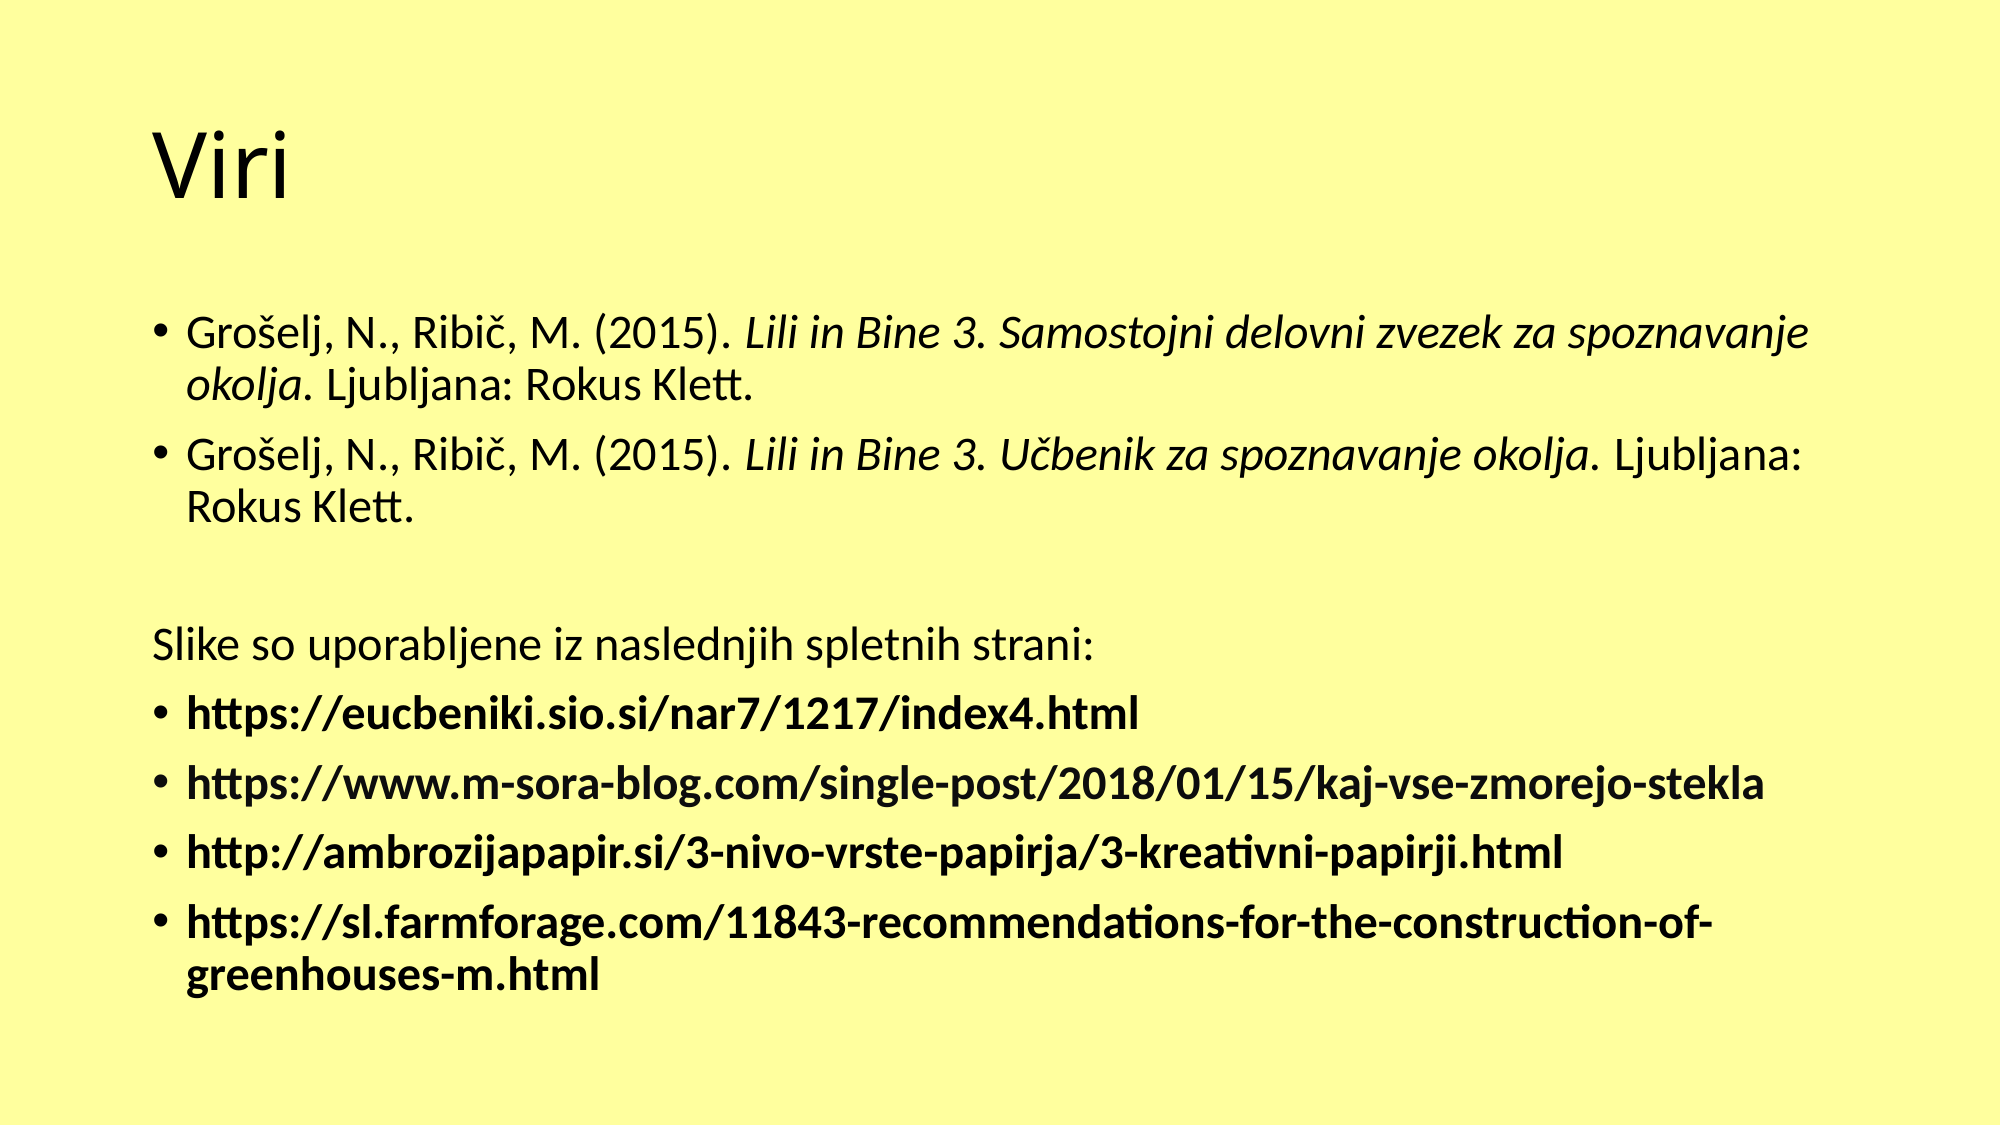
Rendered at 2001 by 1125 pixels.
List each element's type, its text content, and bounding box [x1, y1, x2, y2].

title Viri [137, 59, 1863, 278]
list Grošelj, N., Ribič, M. (2015). Lili in Bine 3. Samostojni delovni zvezek za spoznavanje okolja. Ljubljana: Rokus Klett. Grošelj, N., Ribič, M. (2015). Lili in Bine 3. Učbenik za spoznavanje okolja. Ljubljana: Rokus Klett. Slike so uporabljene iz naslednjih spletnih strani: https://eucbeniki.sio.si/nar7/1217/index4.html https://www.m-sora-blog.com/single-post/2018/01/15/kaj-vse-zmorejo-stekla http://ambrozijapapir.si/3-nivo-vrste-papirja/3-kreativni-papirji.html https://sl.farmforage.com/11843-recommendations-for-the-construction-of-greenhouses-m.html [137, 299, 1863, 1014]
